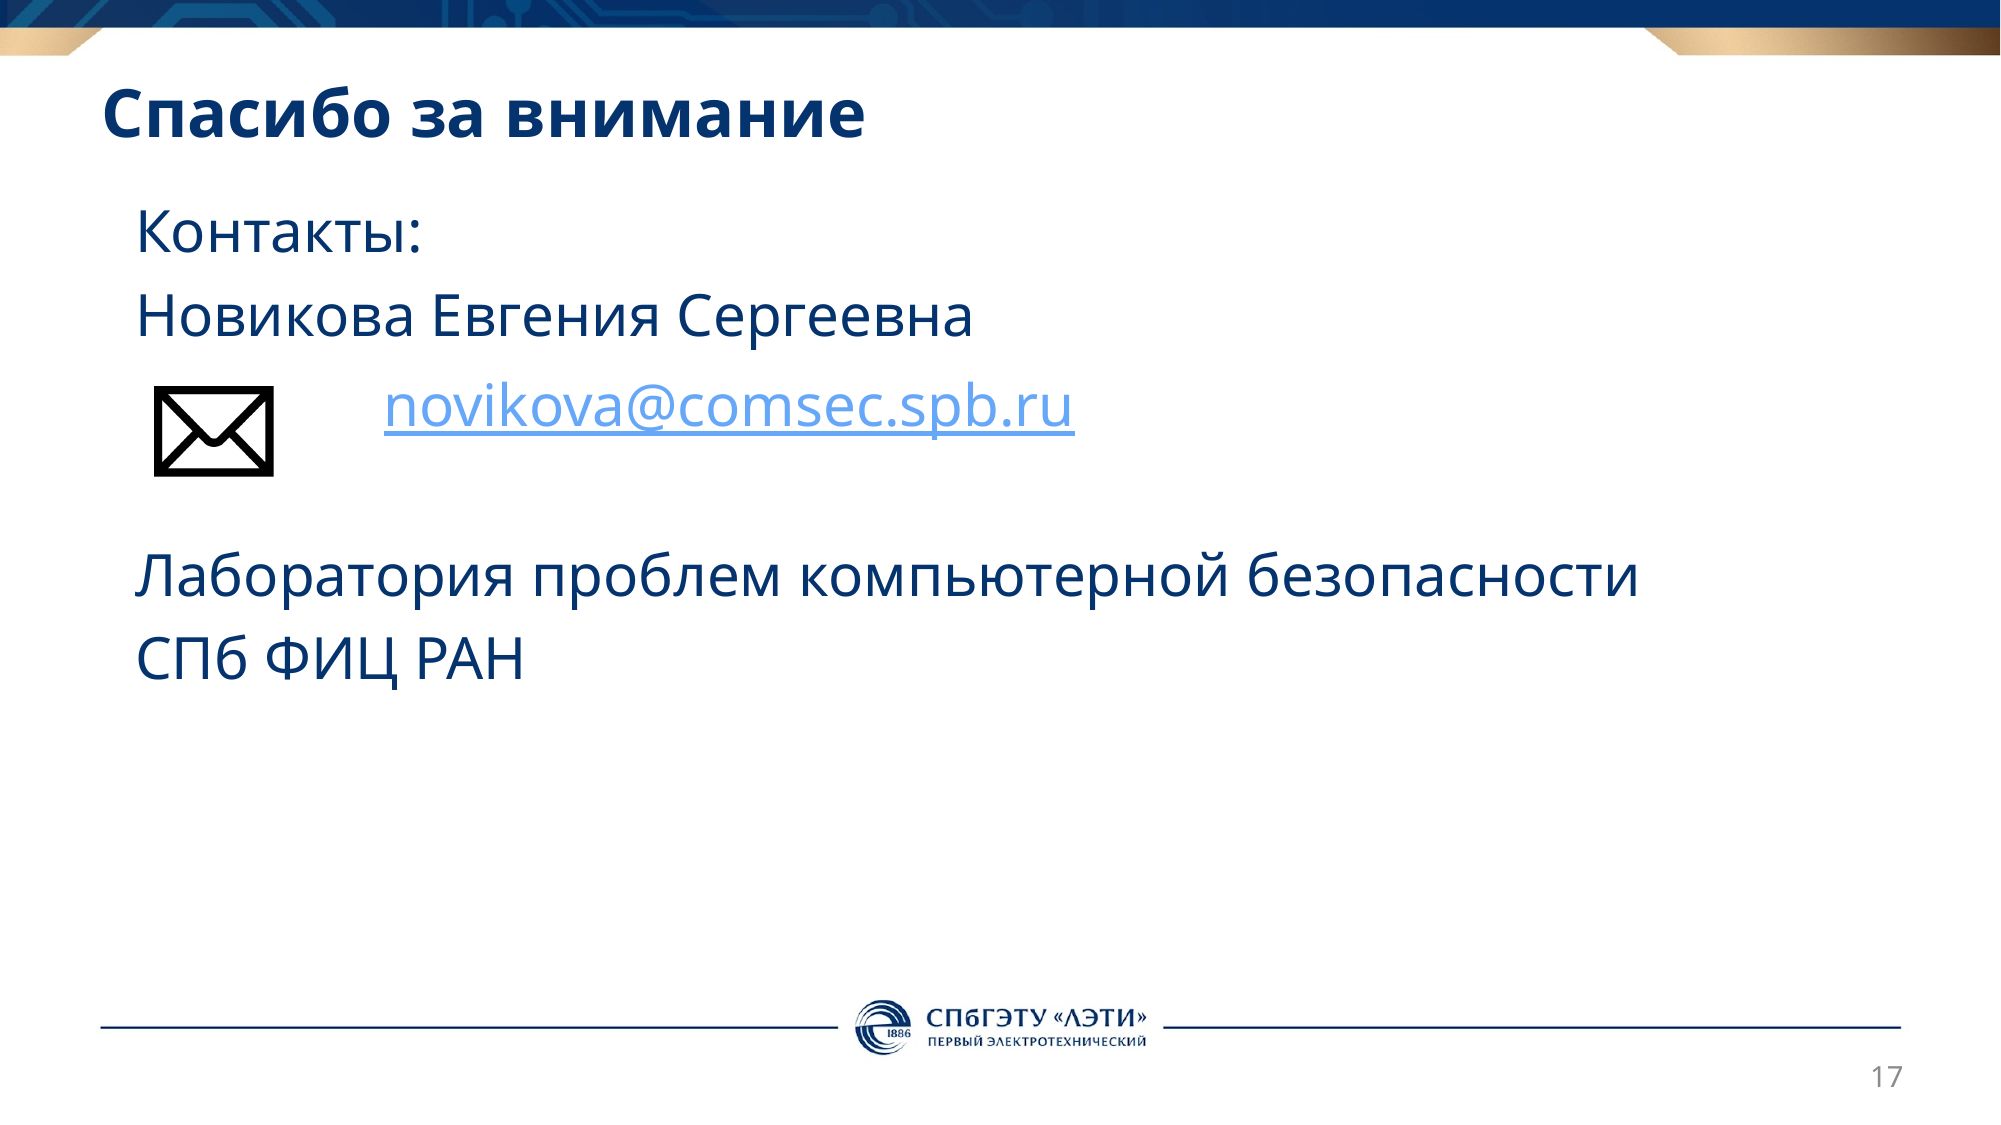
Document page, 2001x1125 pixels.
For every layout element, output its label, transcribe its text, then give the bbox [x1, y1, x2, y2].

picture [0, 0, 2001, 1125]
list Контакты: Новикова Евгения Сергеевна novikova@comsec.spb.ru Лаборатория проблем компьютерной безопасности СПб ФИЦ РАН [96, 196, 1904, 976]
slide_number 17 [1829, 1050, 1904, 1106]
title Спасибо за внимание [96, 55, 1904, 176]
